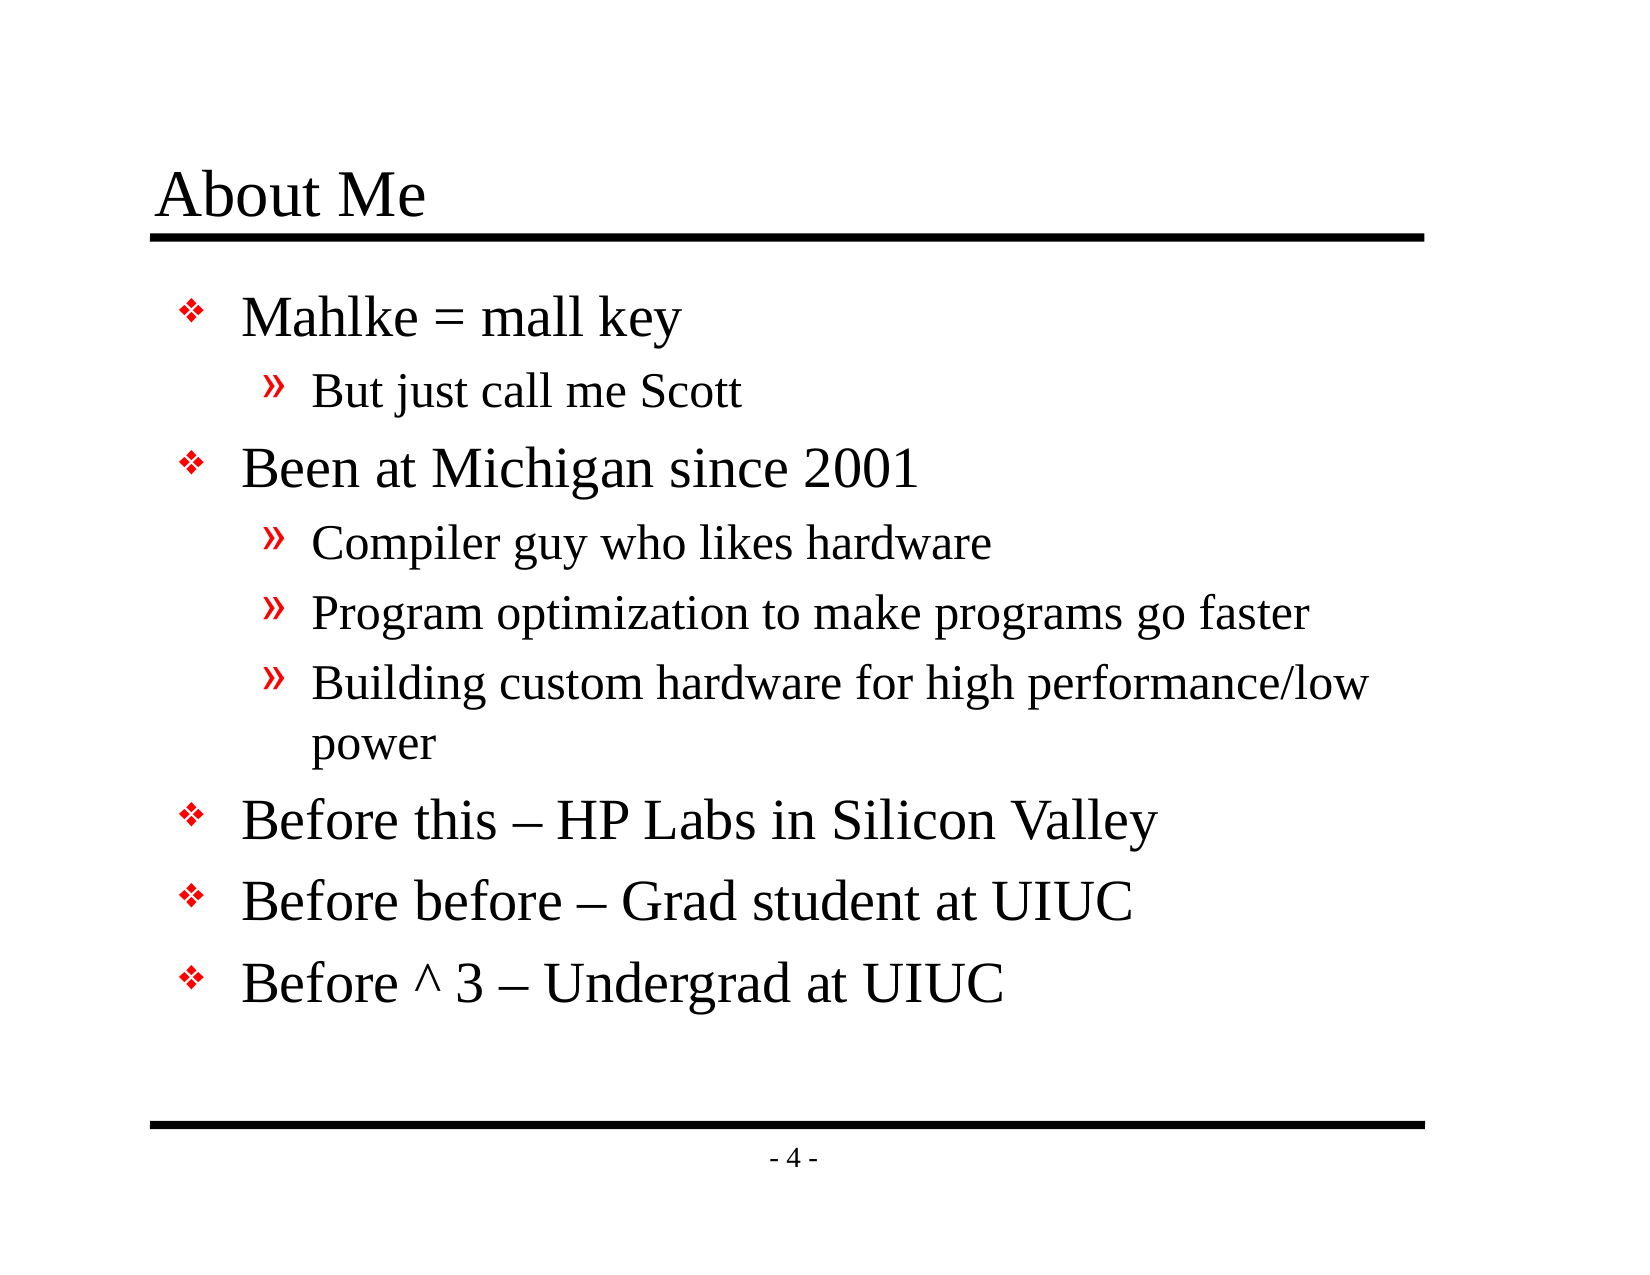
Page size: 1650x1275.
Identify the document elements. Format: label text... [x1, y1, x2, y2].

title About Me [137, 137, 1413, 238]
list Mahlke = mall key But just call me Scott Been at Michigan since 2001 Compiler guy who likes hardware Program optimization to make programs go faster Building custom hardware for high performance/low power Before this – HP Labs in Silicon Valley Before before – Grad student at UIUC Before ^ 3 – Undergrad at UIUC [162, 269, 1425, 1125]
